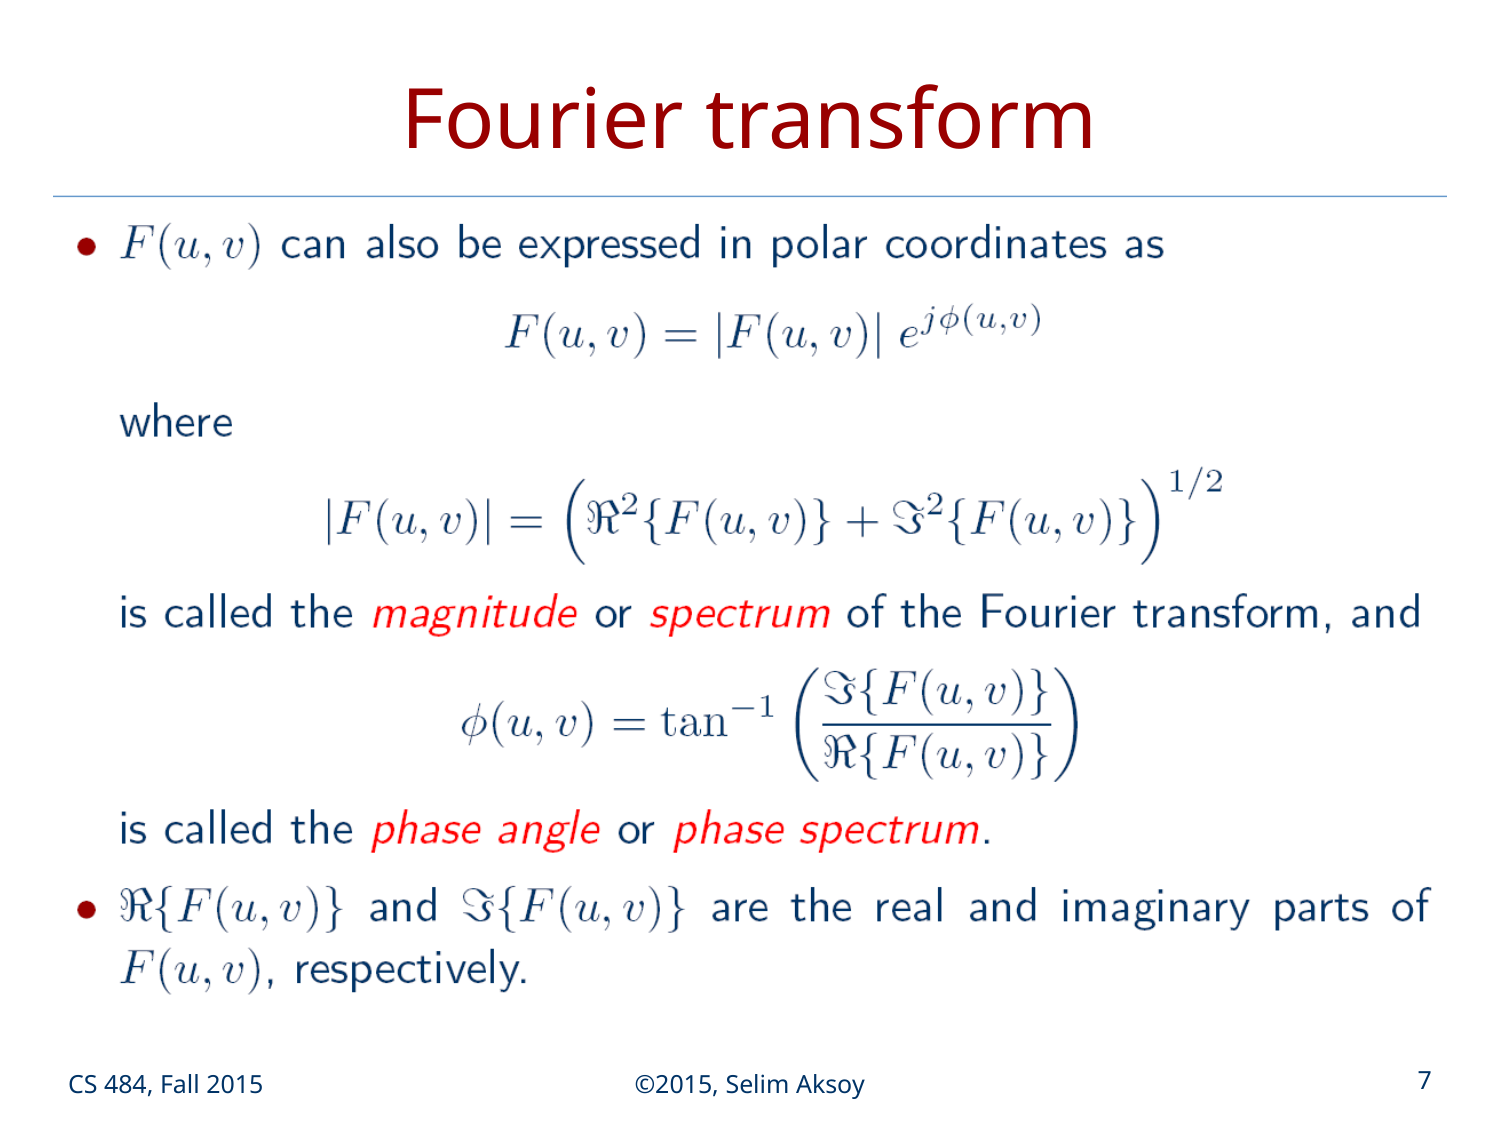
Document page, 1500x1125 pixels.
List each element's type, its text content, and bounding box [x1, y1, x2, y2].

slide_number CS 484, Fall 2015 [52, 1052, 366, 1107]
picture [66, 216, 1436, 997]
footer ©2015, Selim Aksoy [511, 1052, 988, 1107]
slide_number 7 [1134, 1052, 1448, 1107]
title Fourier transform [53, 31, 1447, 173]
